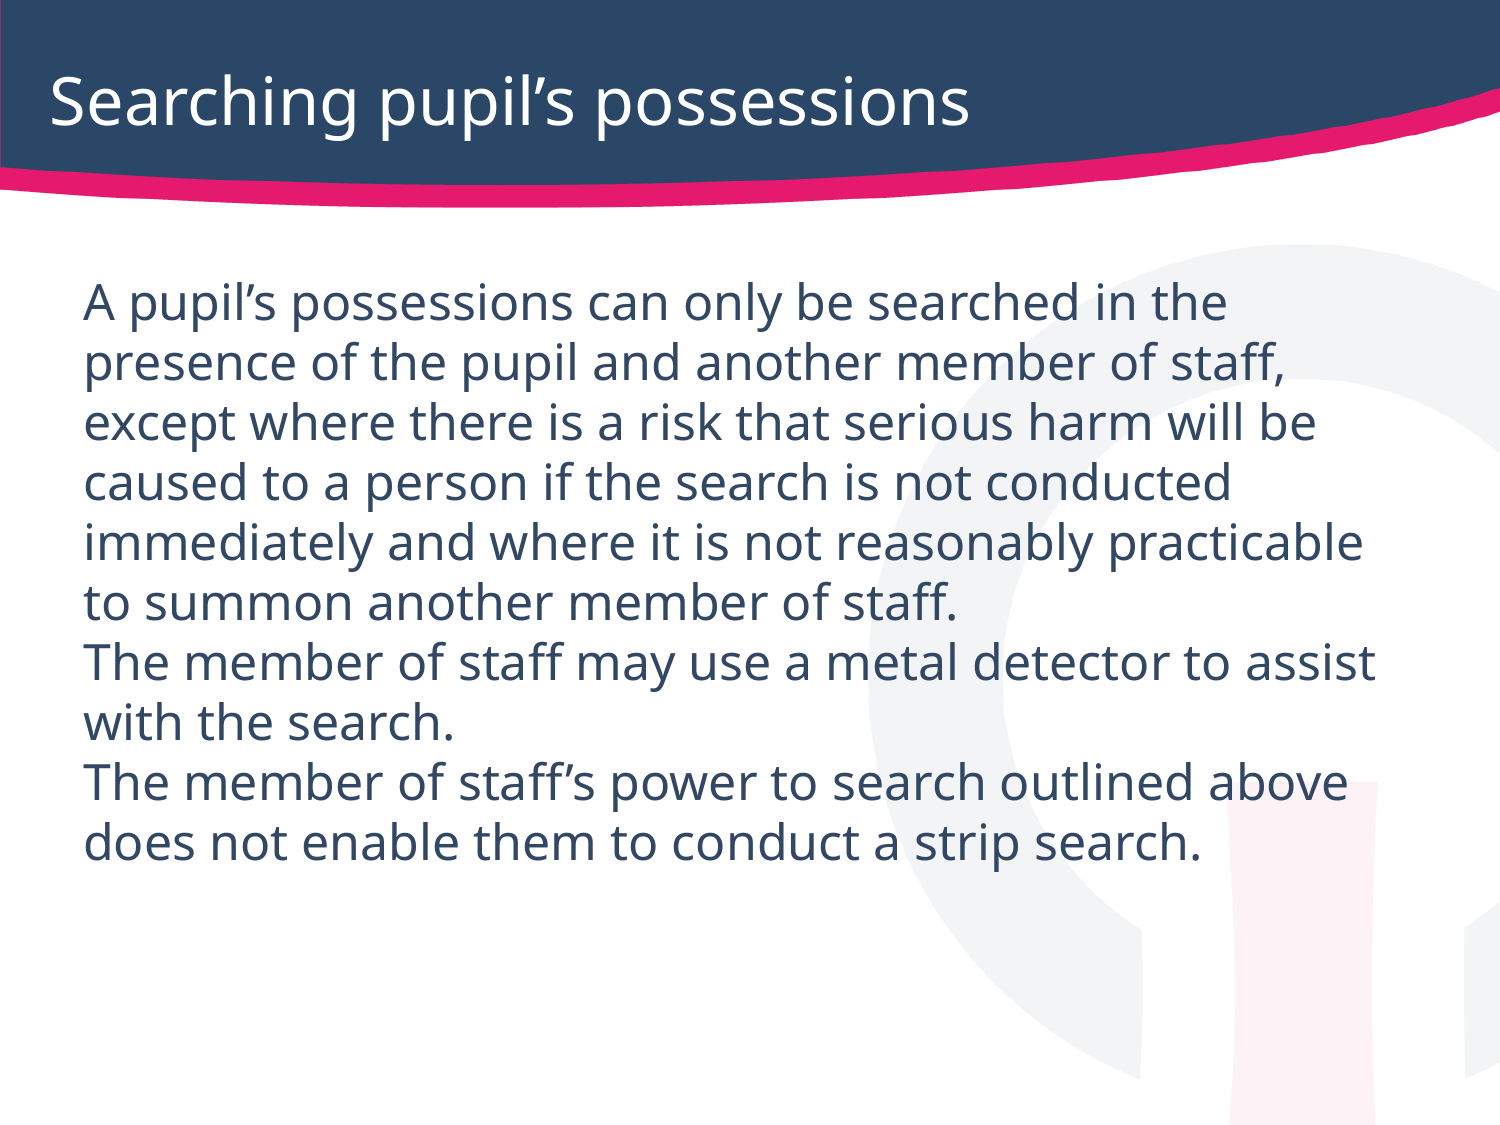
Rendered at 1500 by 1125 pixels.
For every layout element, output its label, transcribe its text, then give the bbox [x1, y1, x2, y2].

picture [0, 0, 1500, 1125]
list A pupil’s possessions can only be searched in the presence of the pupil and another member of staff, except where there is a risk that serious harm will be caused to a person if the search is not conducted immediately and where it is not reasonably practicable to summon another member of staff. The member of staff may use a metal detector to assist with the search. The member of staff’s power to search outlined above does not enable them to conduct a strip search. [74, 261, 1426, 1006]
title Searching pupil’s possessions [40, 0, 1392, 149]
